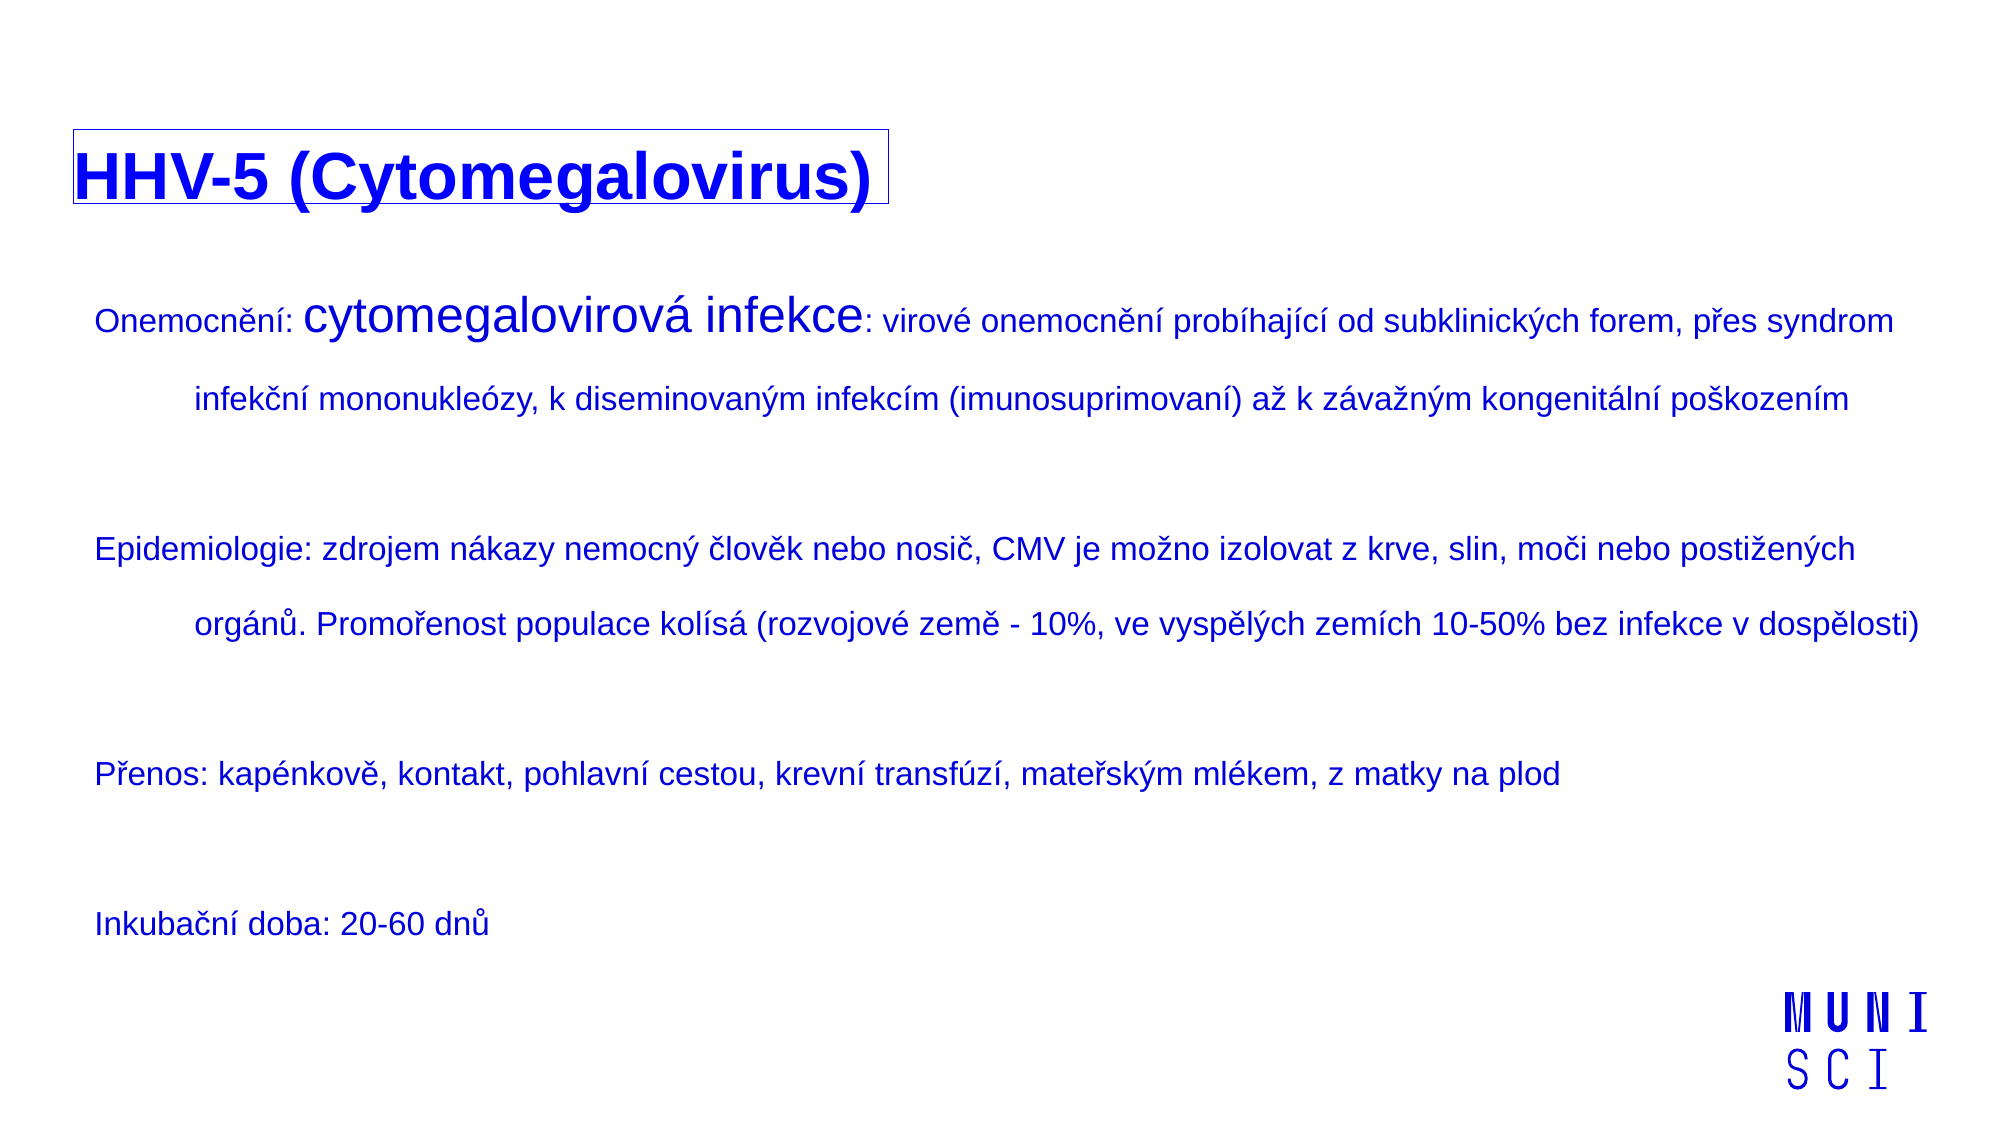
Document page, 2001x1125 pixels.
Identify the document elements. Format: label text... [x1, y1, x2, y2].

list Onemocnění: cytomegalovirová infekce: virové onemocnění probíhající od subklinických forem, přes syndrom infekční mononukleózy, k diseminovaným infekcím (imunosuprimovaní) až k závažným kongenitální poškozením Epidemiologie: zdrojem nákazy nemocný člověk nebo nosič, CMV je možno izolovat z krve, slin, moči nebo postižených orgánů. Promořenost populace kolísá (rozvojové země - 10%, ve vyspělých zemích 10-50% bez infekce v dospělosti) Přenos: kapénkově, kontakt, pohlavní cestou, krevní transfúzí, mateřským mlékem, z matky na plod Inkubační doba: 20-60 dnů [94, 267, 1938, 1010]
title HHV-5 (Cytomegalovirus) [73, 129, 889, 204]
